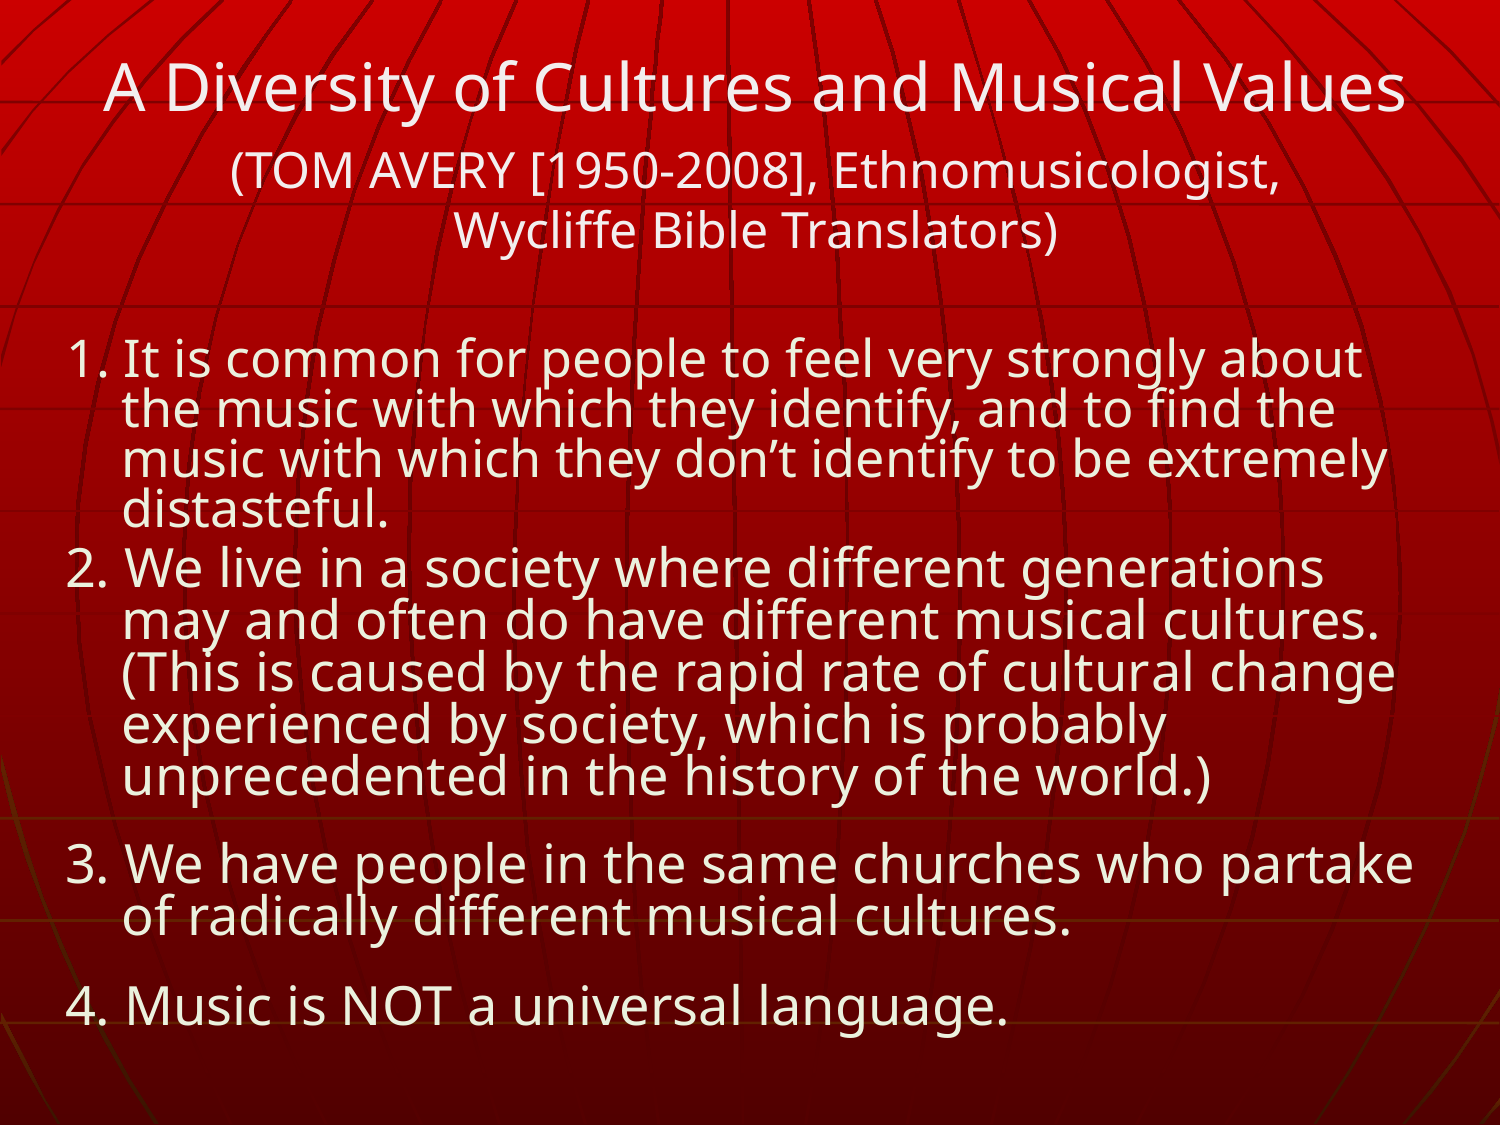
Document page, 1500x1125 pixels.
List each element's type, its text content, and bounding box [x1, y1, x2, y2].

text_box (TOM AVERY [1950-2008], Ethnomusicologist, Wycliffe Bible Translators) 1. It is common for people to feel very strongly about the music with which they identify, and to find the music with which they don’t identify to be extremely distasteful. [57, 130, 1455, 538]
text_box A Diversity of Cultures and Musical Values [57, 37, 1455, 130]
text_box 2. We live in a society where different generations may and often do have different musical cultures. (This is caused by the rapid rate of cultural change experienced by society, which is probably unprecedented in the history of the world.) 3. We have people in the same churches who partake of radically different musical cultures. 4. Music is NOT a universal language. [57, 538, 1455, 1044]
